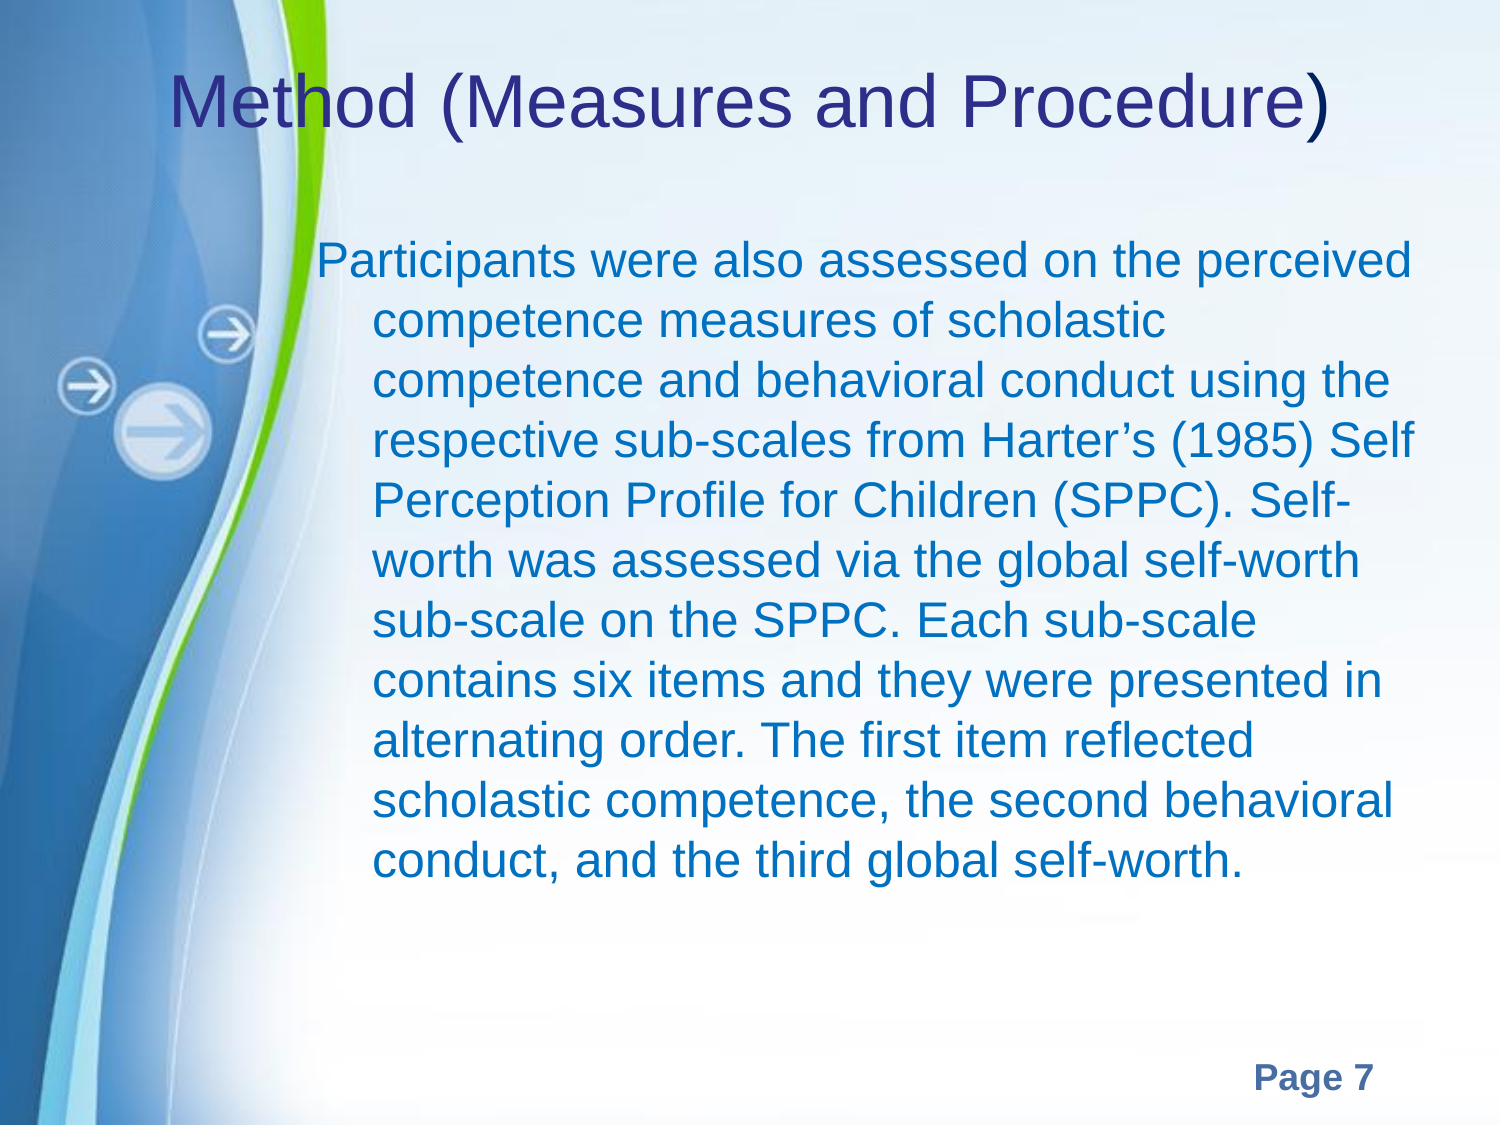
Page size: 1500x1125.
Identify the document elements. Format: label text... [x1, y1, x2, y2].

list Participants were also assessed on the perceived competence measures of scholastic competence and behavioral conduct using the respective sub-scales from Harter’s (1985) Self Perception Profile for Children (SPPC). Self-worth was assessed via the global self-worth sub-scale on the SPPC. Each sub-scale contains six items and they were presented in alternating order. The first item reflected scholastic competence, the second behavioral conduct, and the third global self-worth. [301, 219, 1451, 1000]
picture [0, 0, 1500, 1125]
title Method (Measures and Procedure) [75, 45, 1425, 233]
